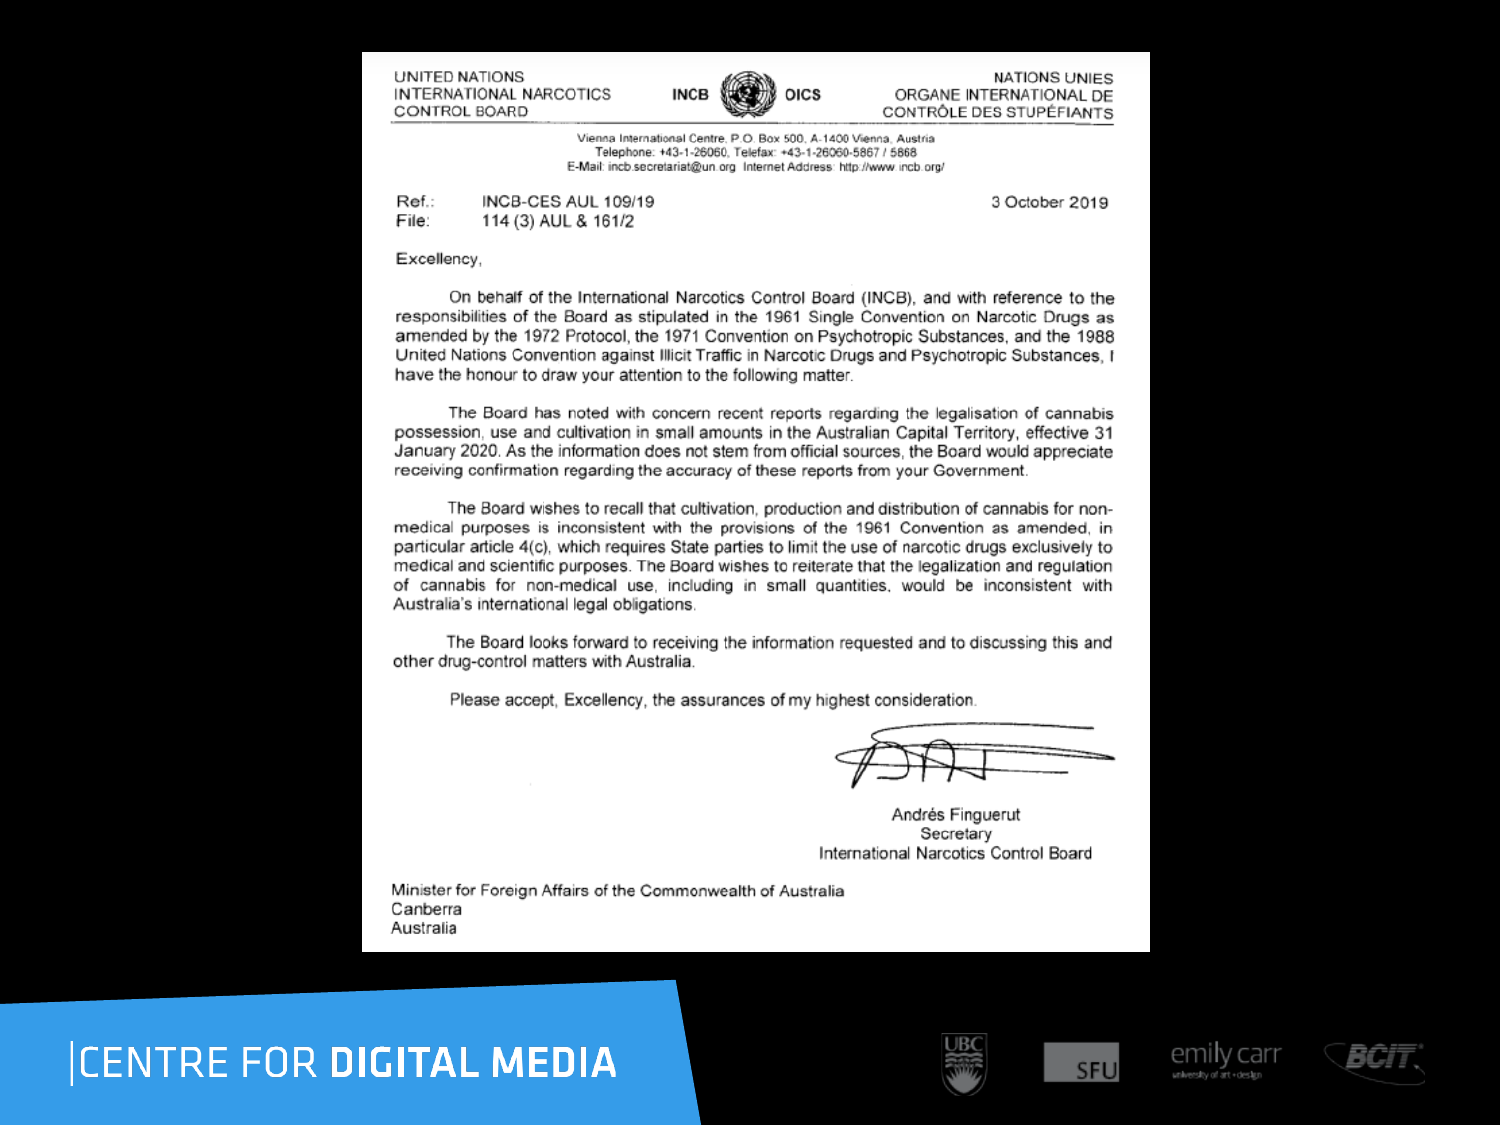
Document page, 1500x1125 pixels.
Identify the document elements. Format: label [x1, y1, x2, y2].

picture [362, 51, 1150, 952]
